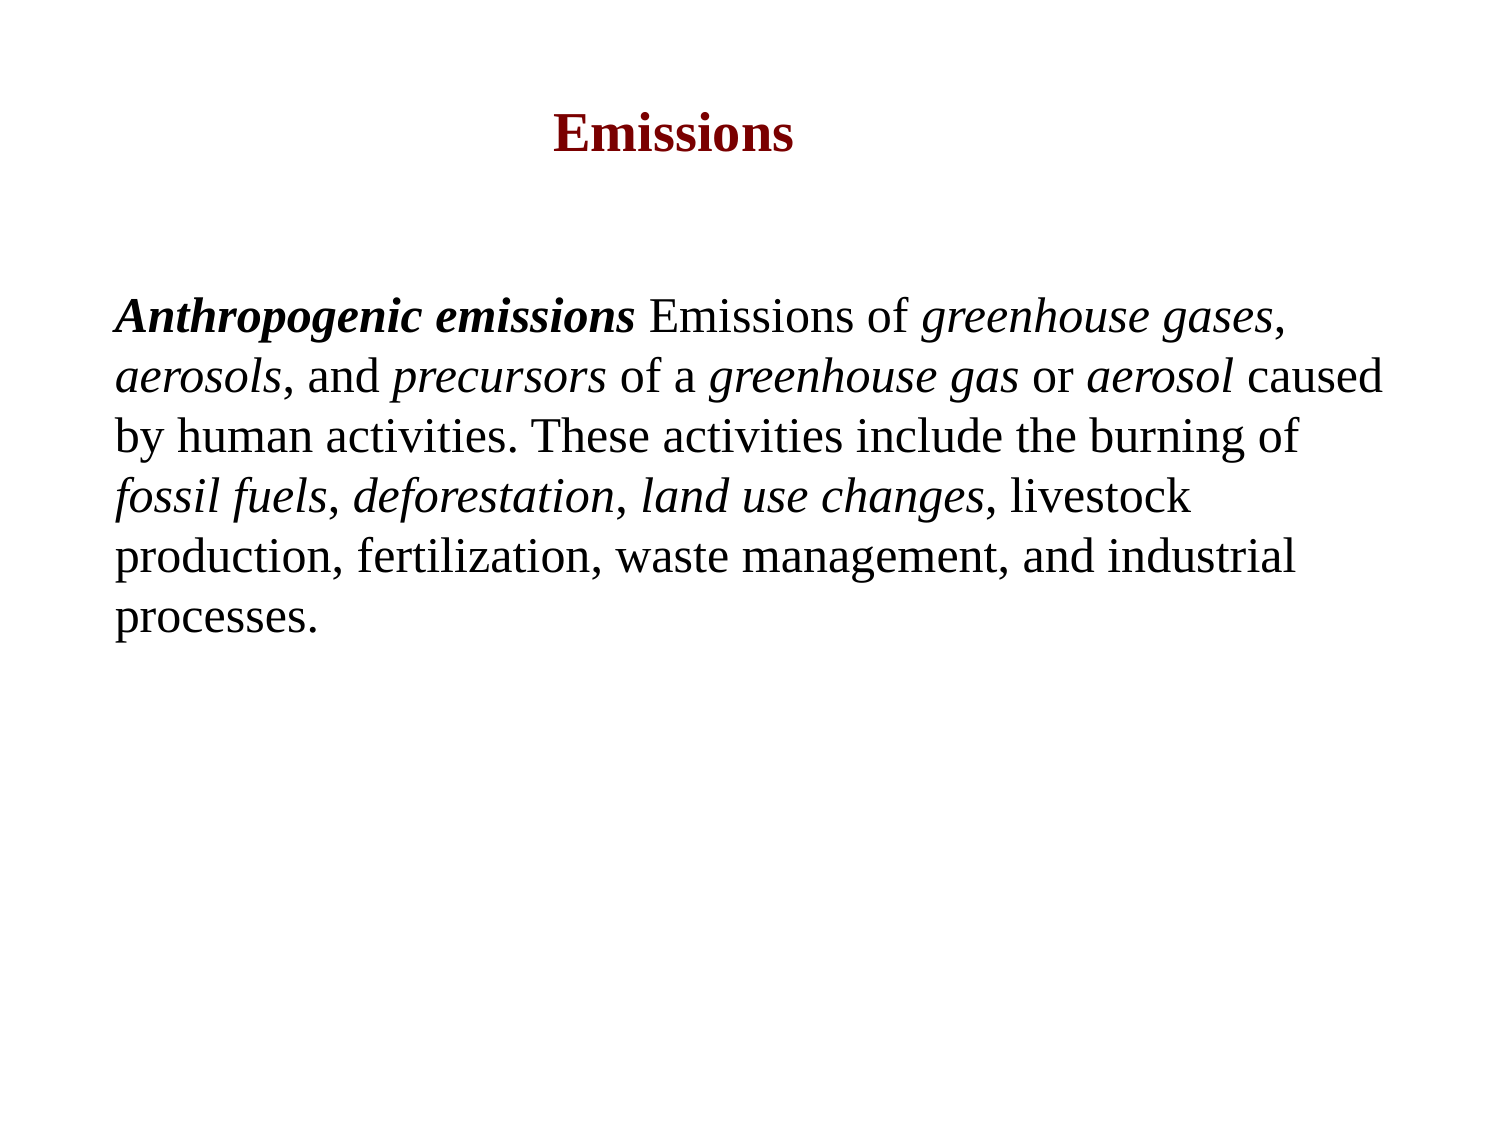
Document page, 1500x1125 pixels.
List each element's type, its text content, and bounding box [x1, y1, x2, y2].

text_box Anthropogenic emissions Emissions of greenhouse gases, aerosols, and precursors of a greenhouse gas or aerosol caused by human activities. These activities include the burning of fossil fuels, deforestation, land use changes, livestock production, fertilization, waste management, and industrial processes. [99, 274, 1400, 650]
text_box Emissions [538, 87, 810, 170]
